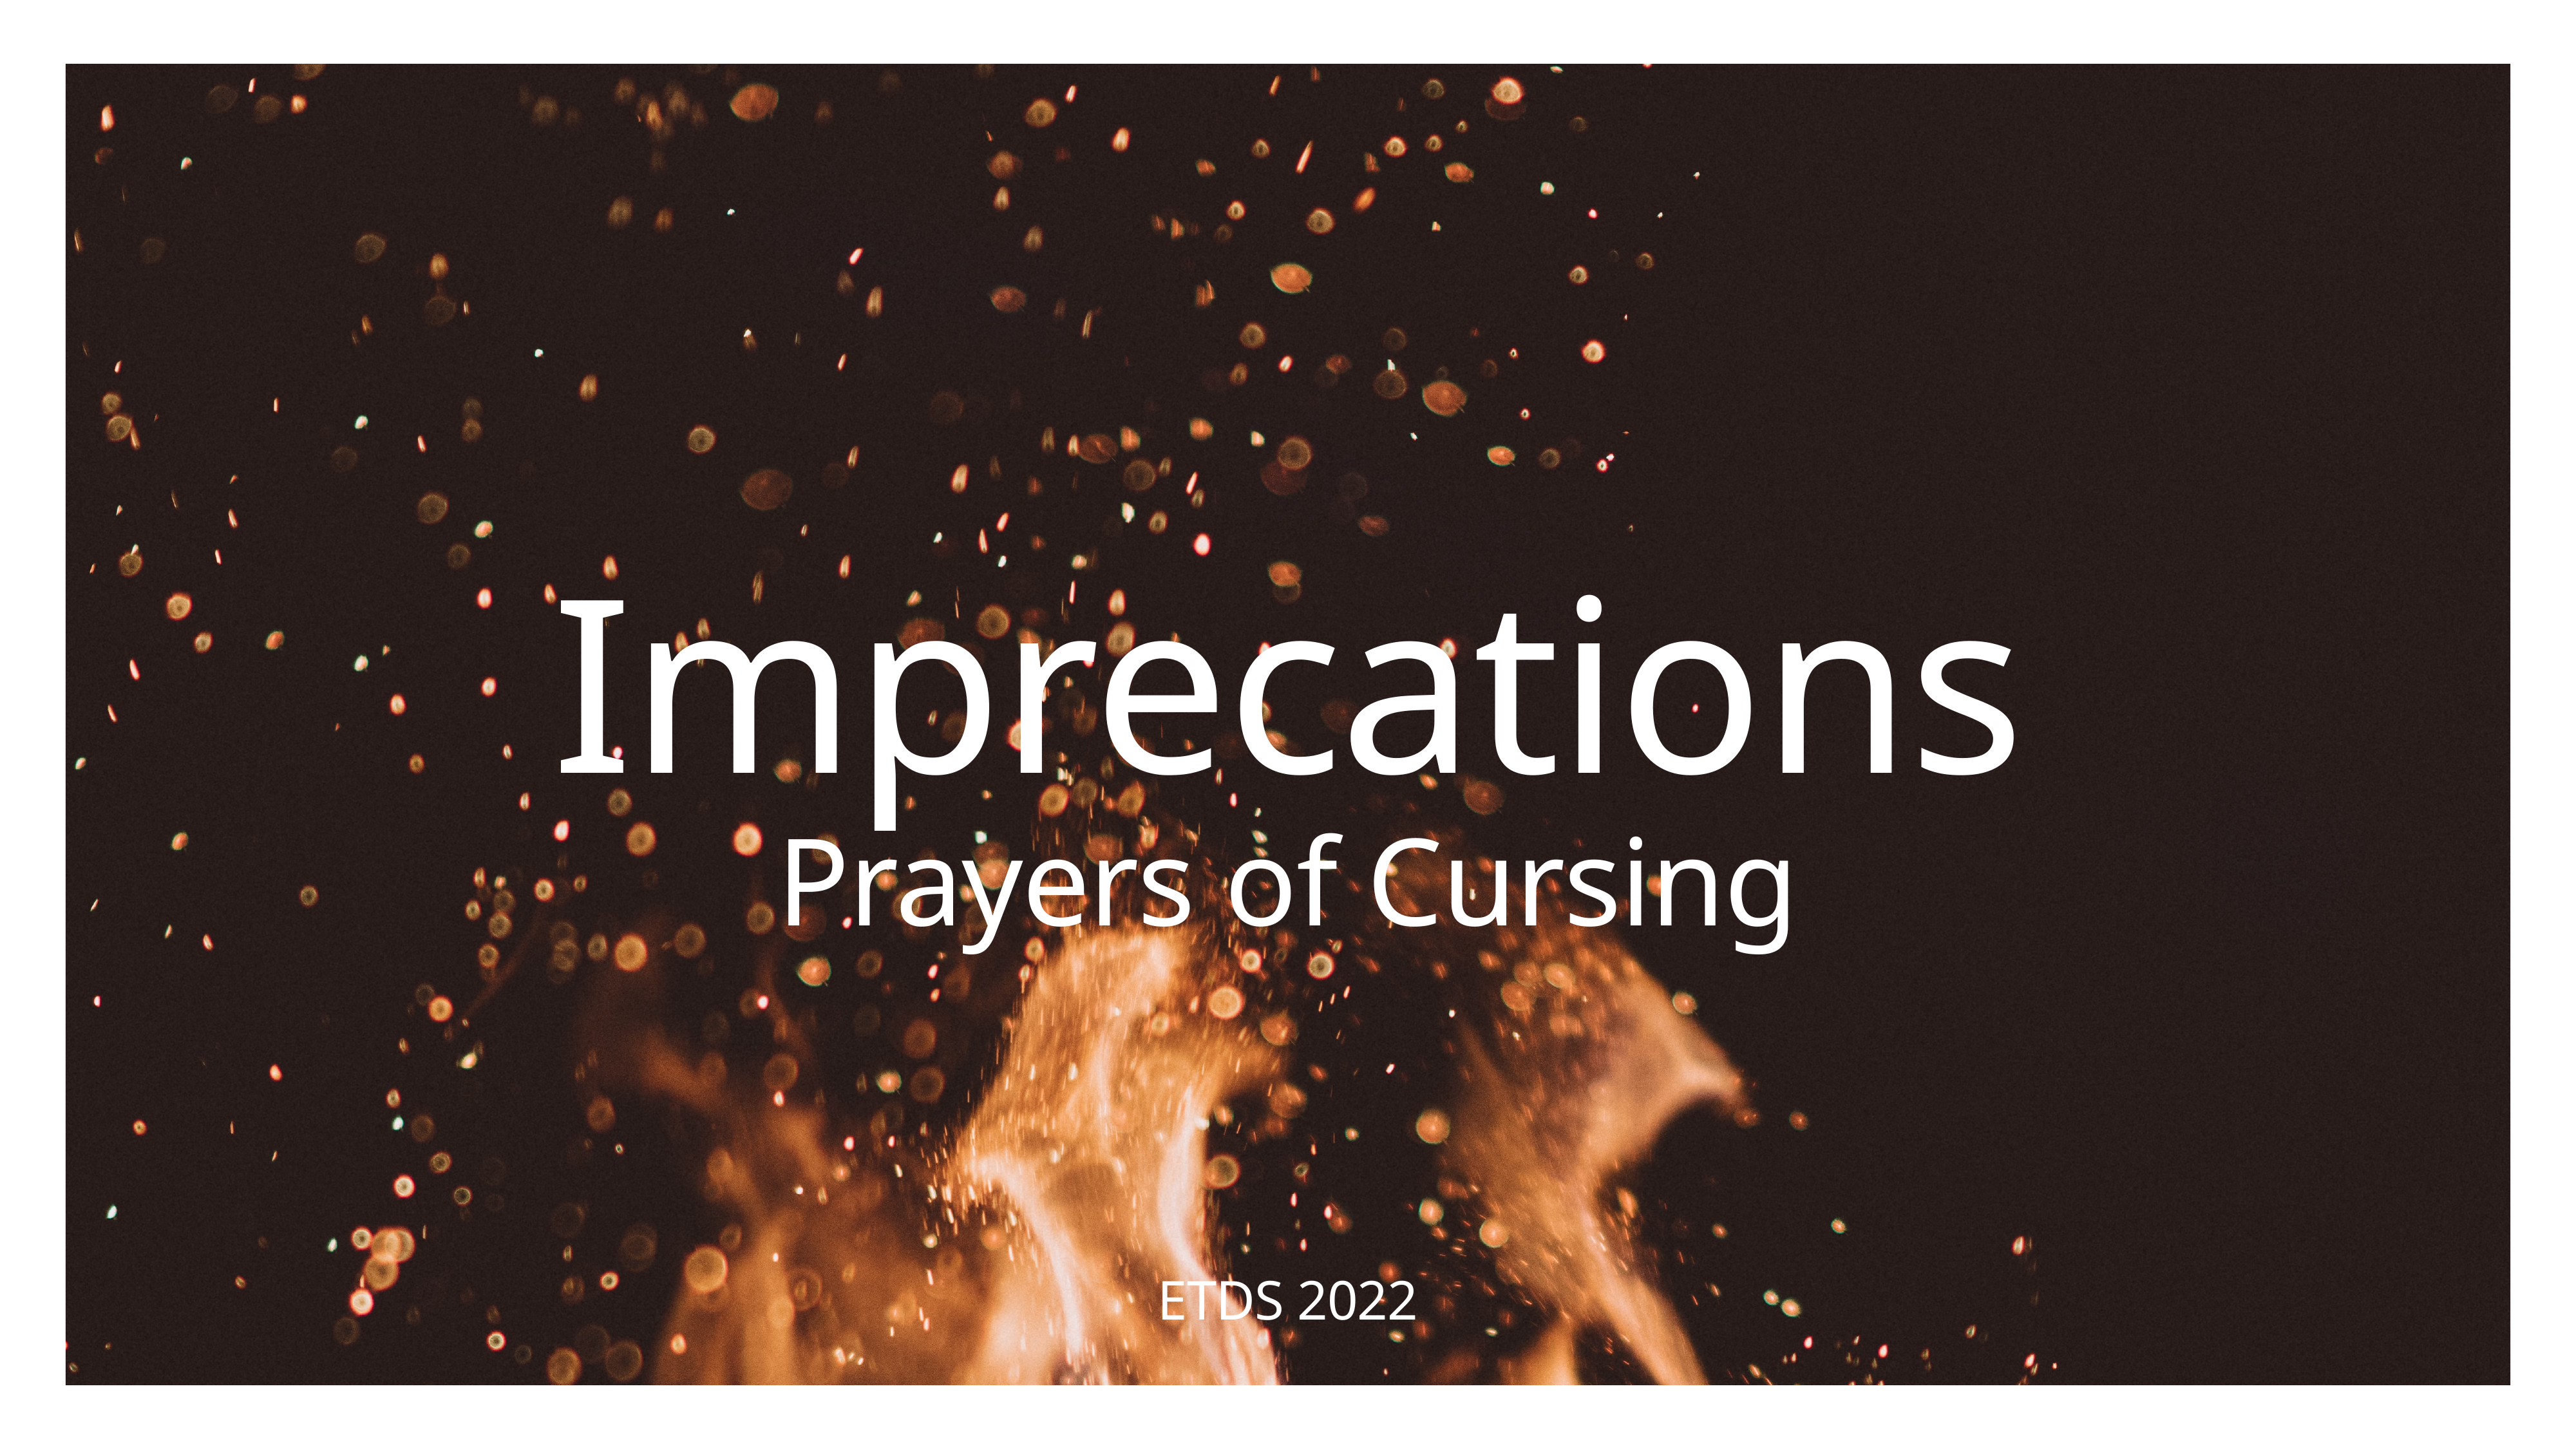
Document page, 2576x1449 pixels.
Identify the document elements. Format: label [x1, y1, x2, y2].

picture [65, 63, 2511, 1386]
